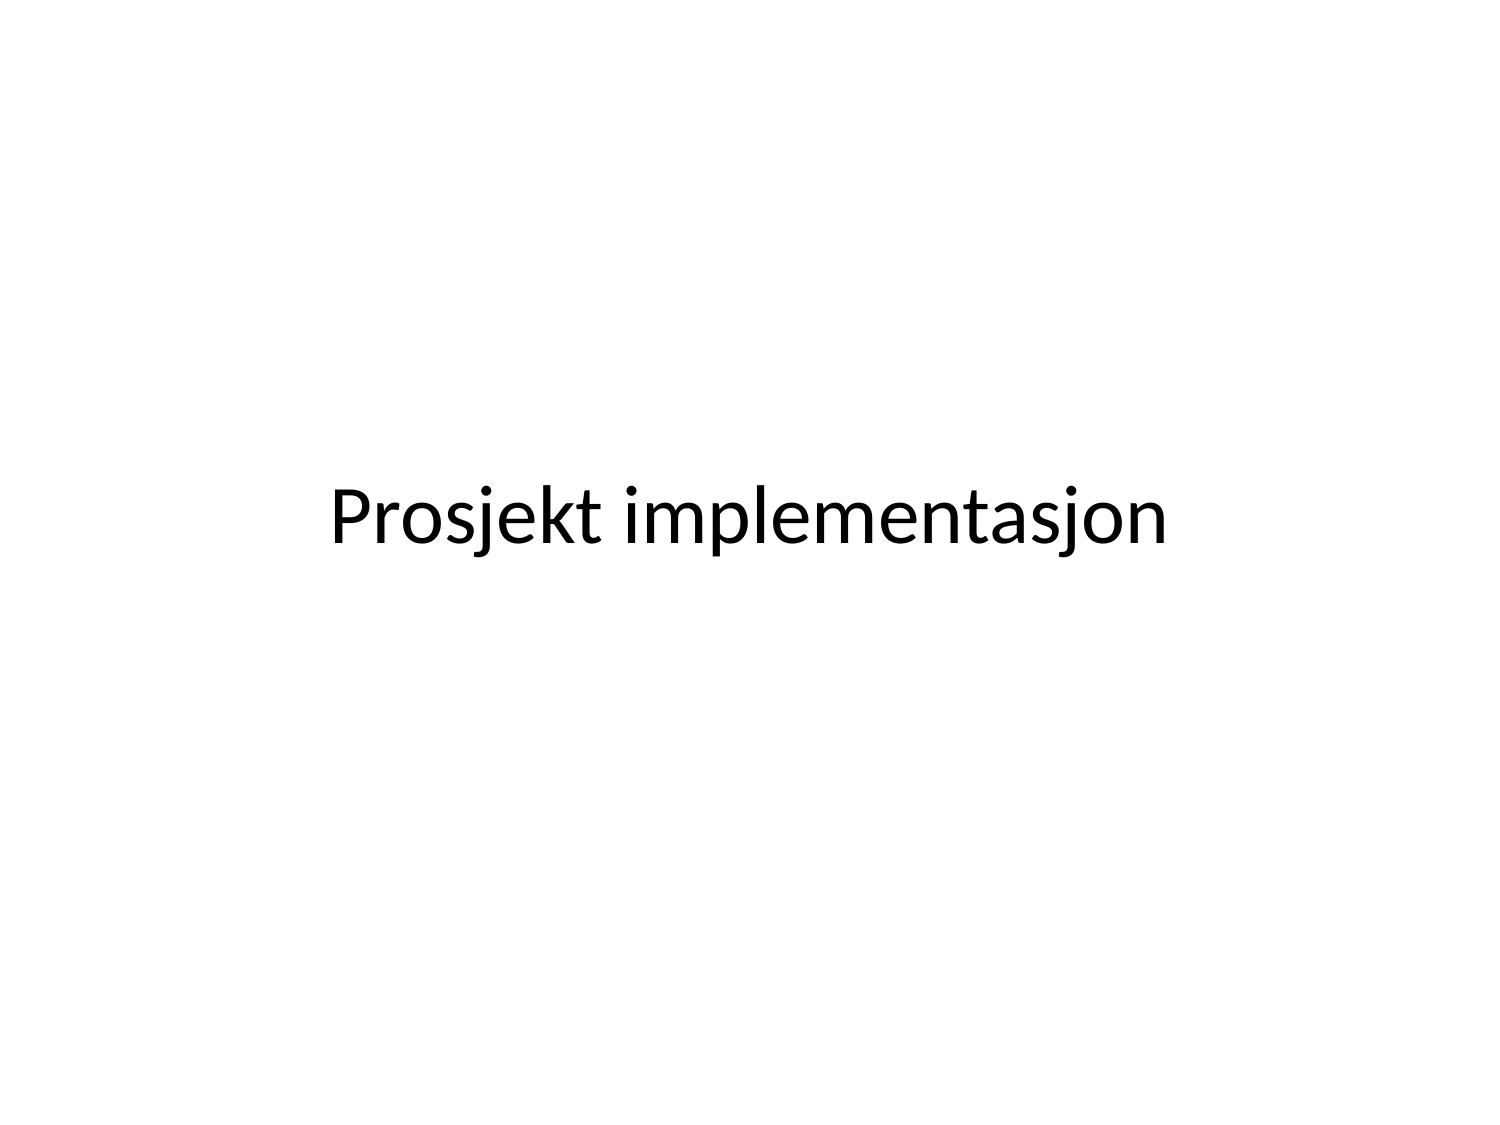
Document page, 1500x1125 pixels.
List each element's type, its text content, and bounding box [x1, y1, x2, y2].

list Prosjekt implementasjon [75, 262, 1425, 1005]
